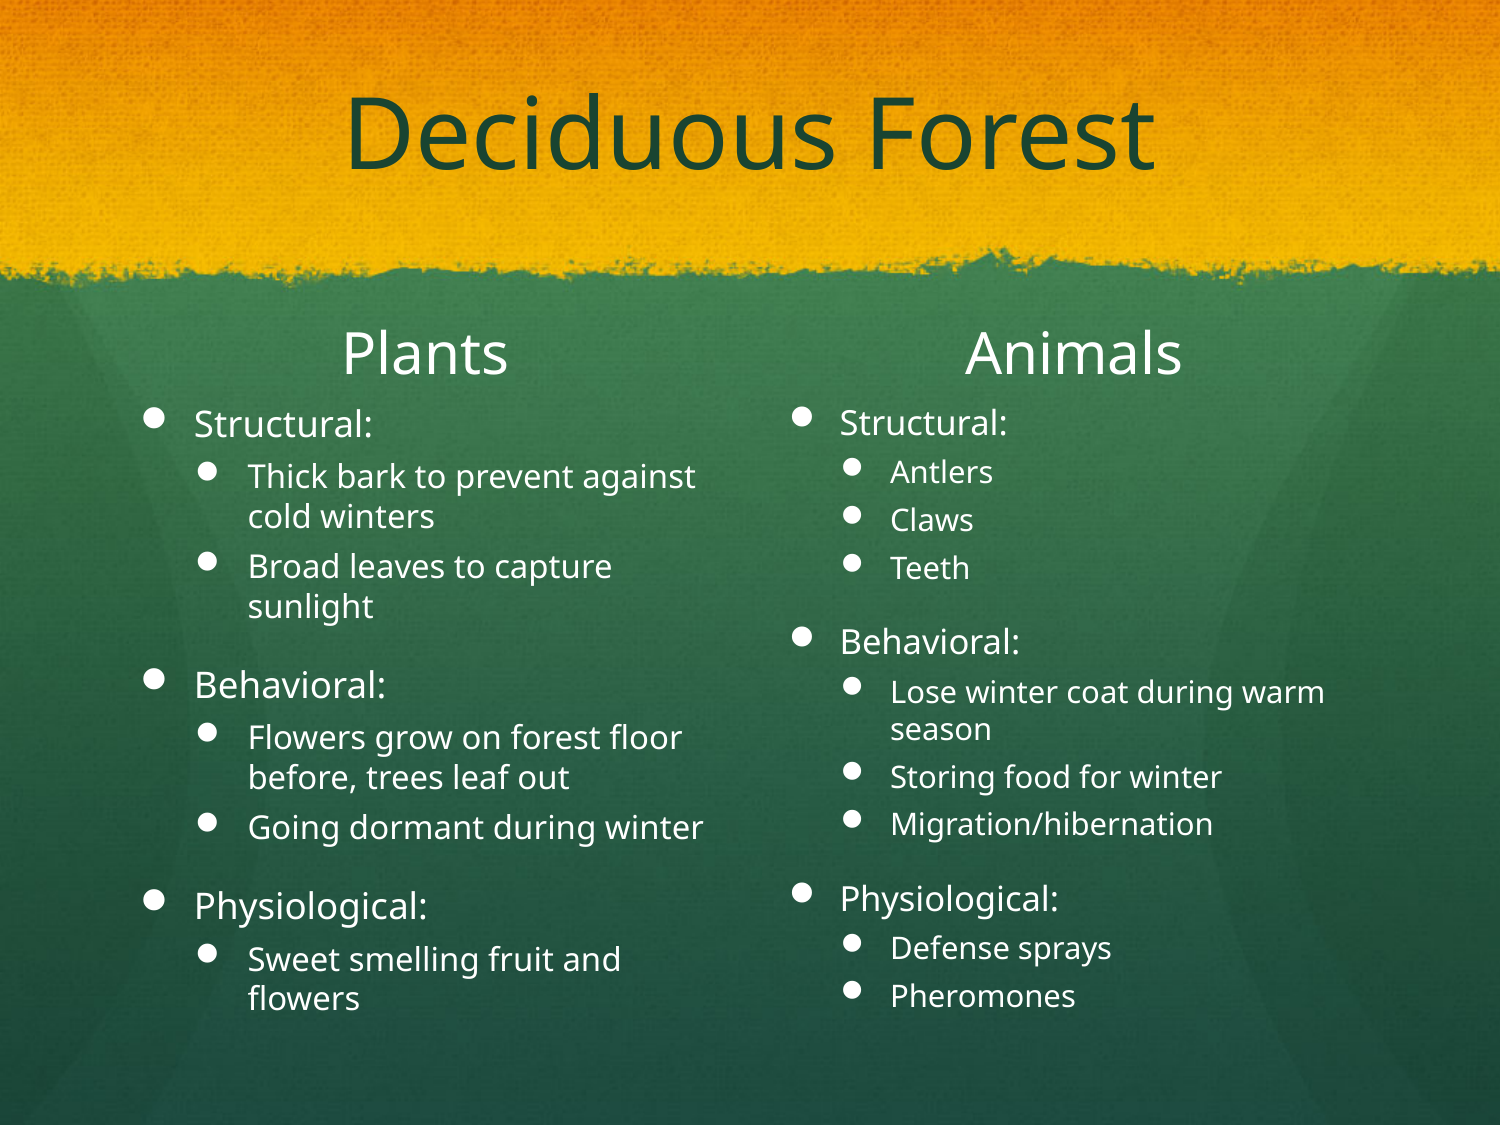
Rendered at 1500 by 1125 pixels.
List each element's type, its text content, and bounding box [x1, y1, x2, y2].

title Deciduous Forest [125, 13, 1375, 246]
list Structural: Thick bark to prevent against cold winters Broad leaves to capture sunlight Behavioral: Flowers grow on forest floor before, trees leaf out Going dormant during winter Physiological: Sweet smelling fruit and flowers [125, 393, 726, 1027]
list Animals [774, 276, 1375, 393]
list Plants [125, 276, 726, 393]
picture [0, 0, 1500, 1125]
list Structural: Antlers Claws Teeth Behavioral: Lose winter coat during warm season Storing food for winter Migration/hibernation Physiological: Defense sprays Pheromones [774, 393, 1375, 1027]
